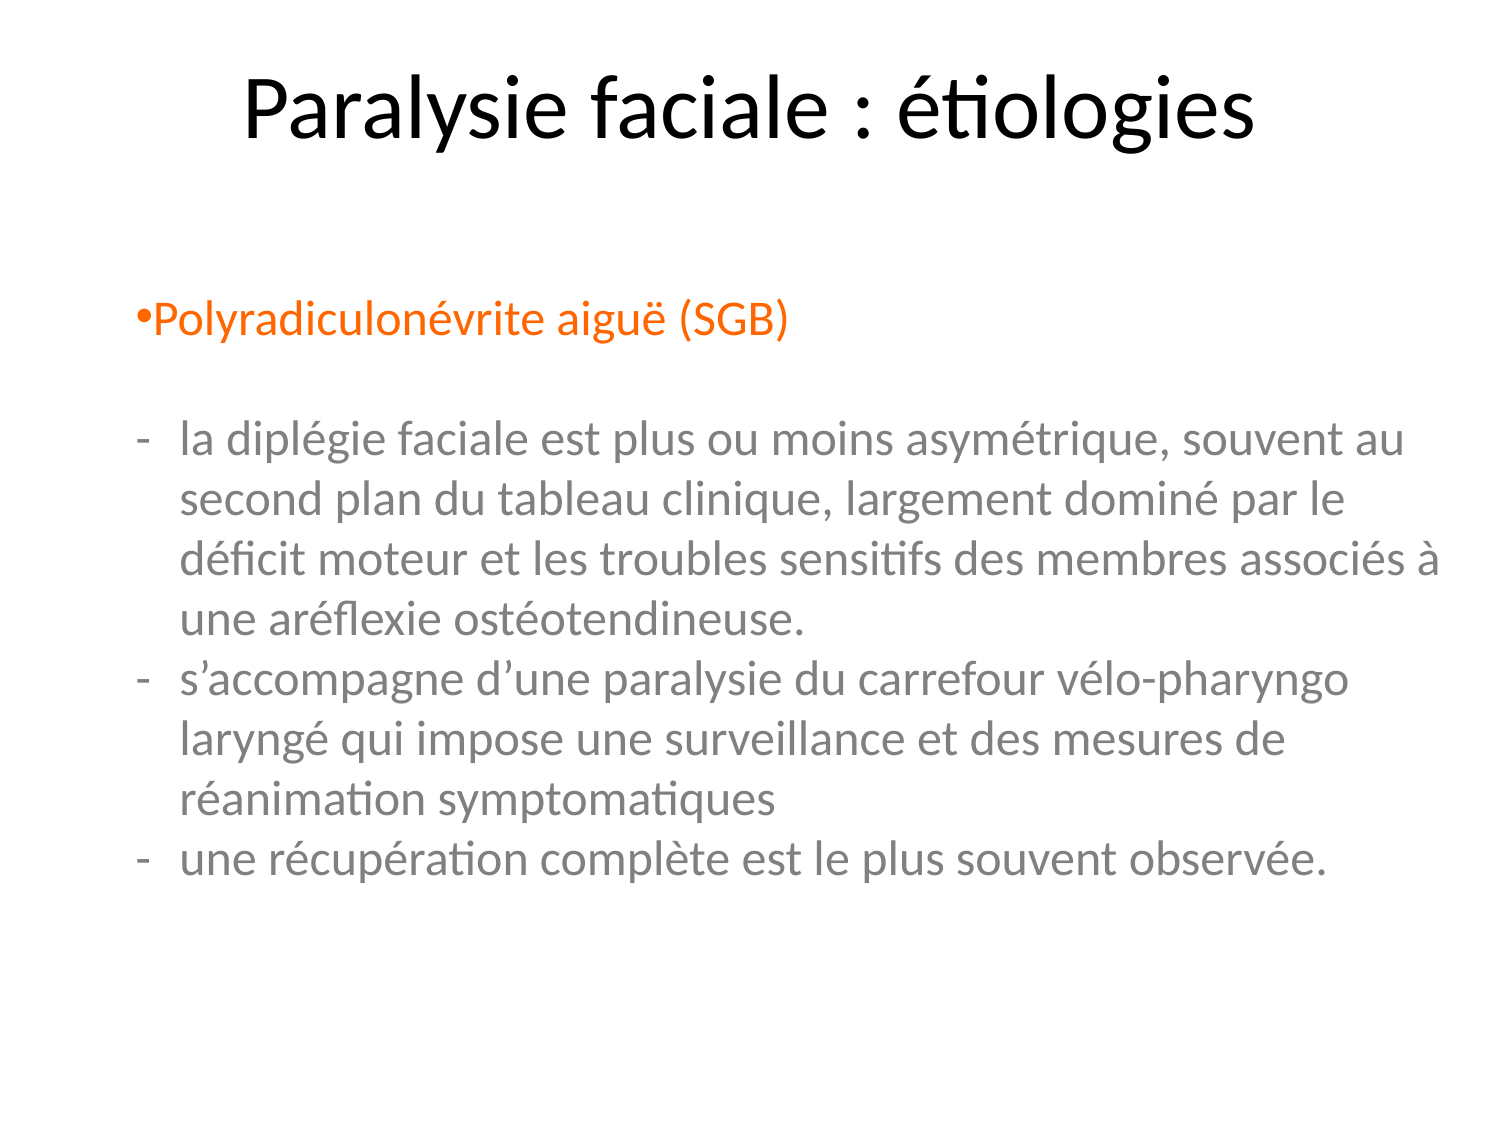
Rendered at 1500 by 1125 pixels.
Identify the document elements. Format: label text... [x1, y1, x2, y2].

title Paralysie faciale : étiologies [112, 0, 1388, 223]
text_box Polyradiculonévrite aiguë (SGB) - la diplégie faciale est plus ou moins asymétrique, souvent au second plan du tableau clinique, largement dominé par le déficit moteur et les troubles sensitifs des membres associés à une aréflexie ostéotendineuse. - s’accompagne d’une paralysie du carrefour vélo-pharyngo laryngé qui impose une surveillance et des mesures de réanimation symptomatiques - une récupération complète est le plus souvent observée. [62, 278, 1459, 894]
